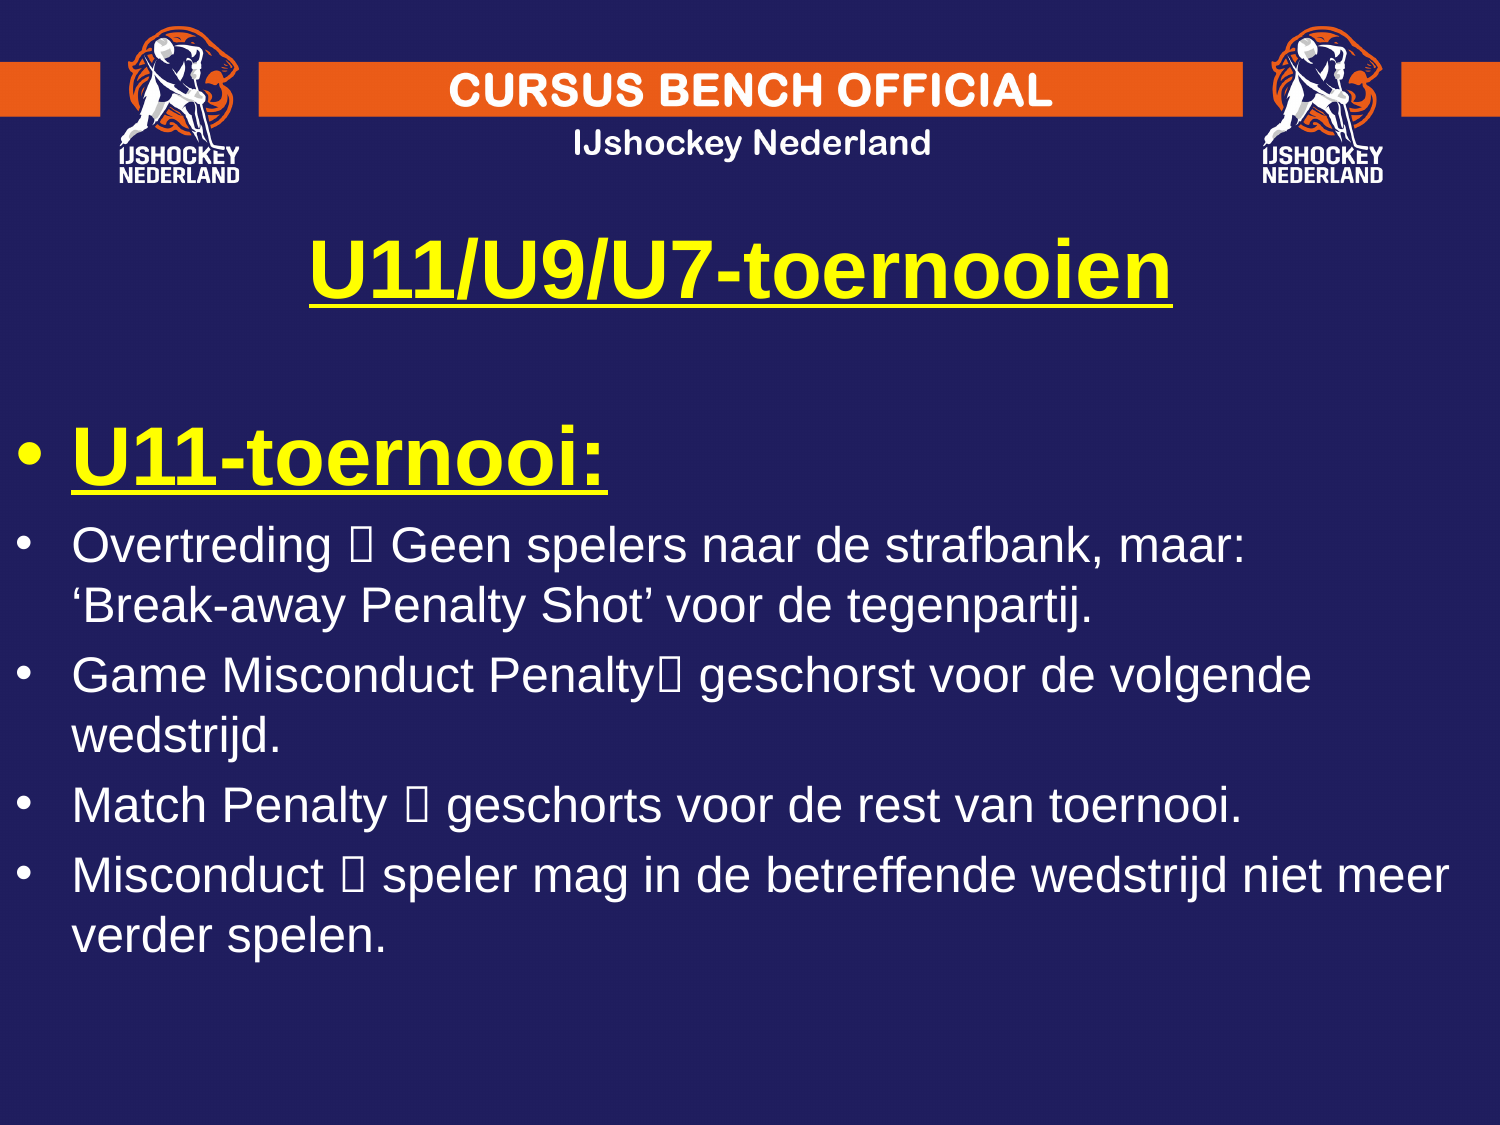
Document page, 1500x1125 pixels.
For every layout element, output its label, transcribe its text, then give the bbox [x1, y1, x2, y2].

picture [0, 0, 1500, 1125]
list U11/U9/U7-toernooien U11-toernooi: Overtreding  Geen spelers naar de strafbank, maar: ‘Break-away Penalty Shot’ voor de tegenpartij. Game Misconduct Penalty geschorst voor de volgende wedstrijd. Match Penalty  geschorts voor de rest van toernooi. Misconduct  speler mag in de betreffende wedstrijd niet meer verder spelen. [0, 208, 1483, 1125]
